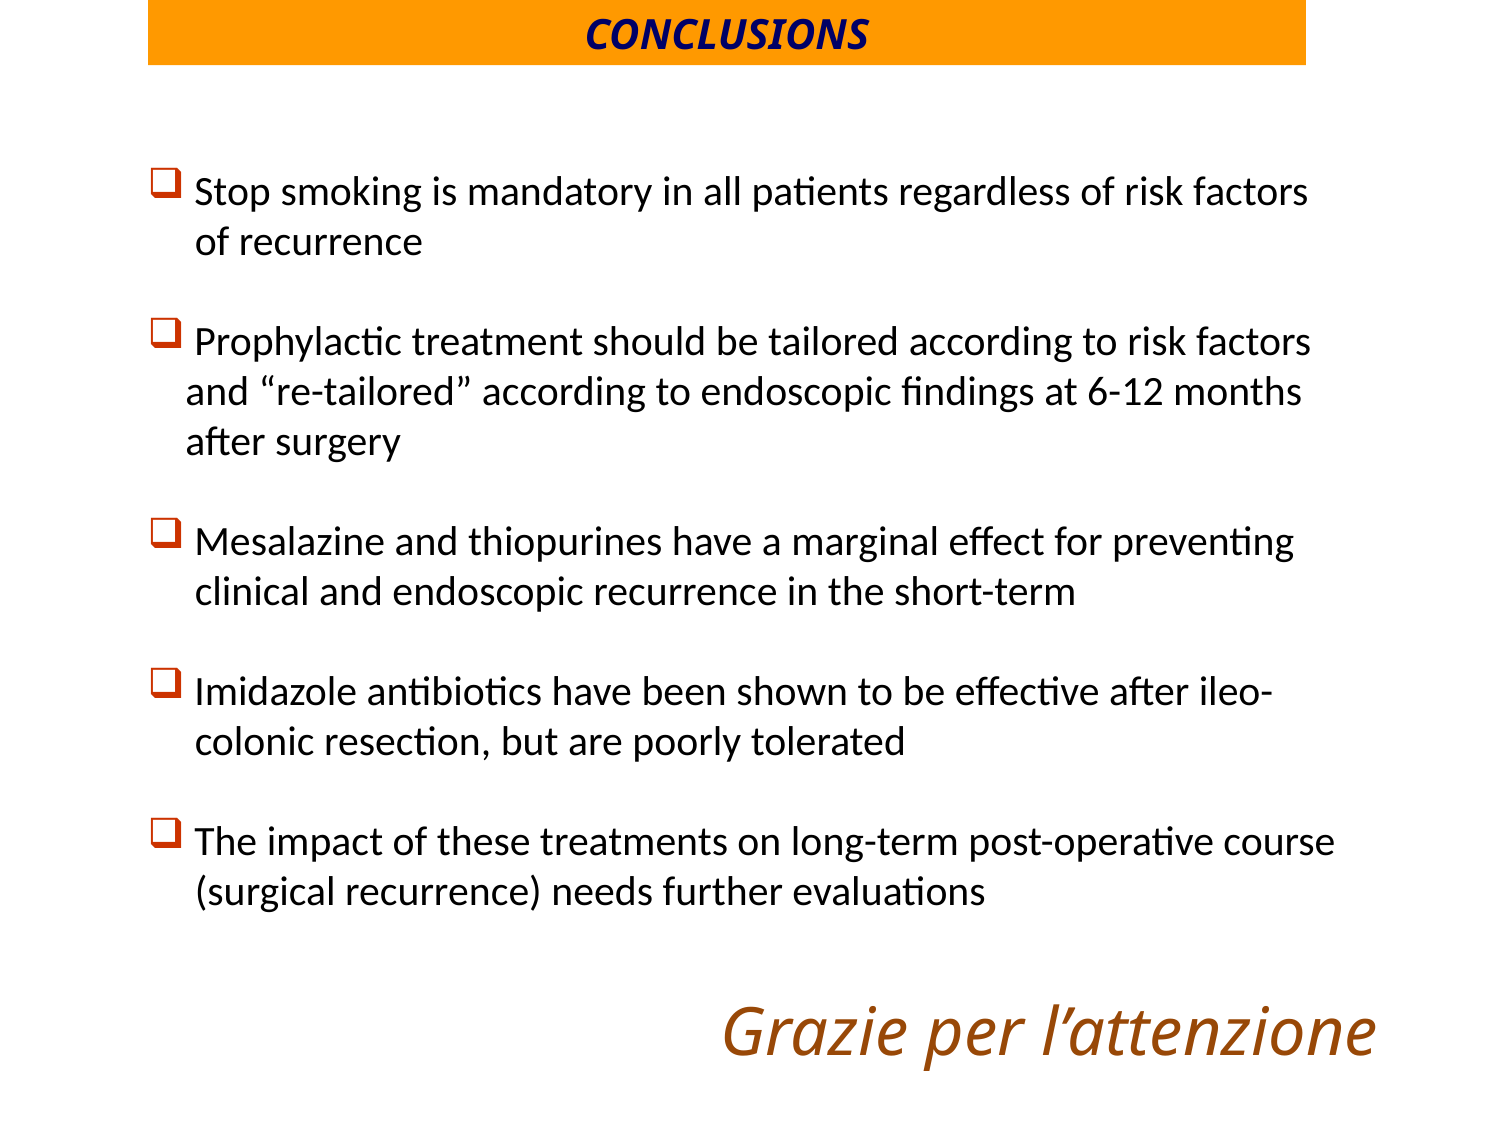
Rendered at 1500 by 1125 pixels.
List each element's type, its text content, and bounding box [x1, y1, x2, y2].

text_box Grazie per l’attenzione [643, 987, 1394, 1079]
text_box Stop smoking is mandatory in all patients regardless of risk factors of recurrence Prophylactic treatment should be tailored according to risk factors and “re-tailored” according to endoscopic findings at 6-12 months after surgery Mesalazine and thiopurines have a marginal effect for preventing clinical and endoscopic recurrence in the short-term Imidazole antibiotics have been shown to be effective after ileo- colonic resection, but are poorly tolerated The impact of these treatments on long-term post-operative course (surgical recurrence) needs further evaluations [132, 156, 1368, 922]
text_box CONCLUSIONS [148, 0, 1306, 66]
